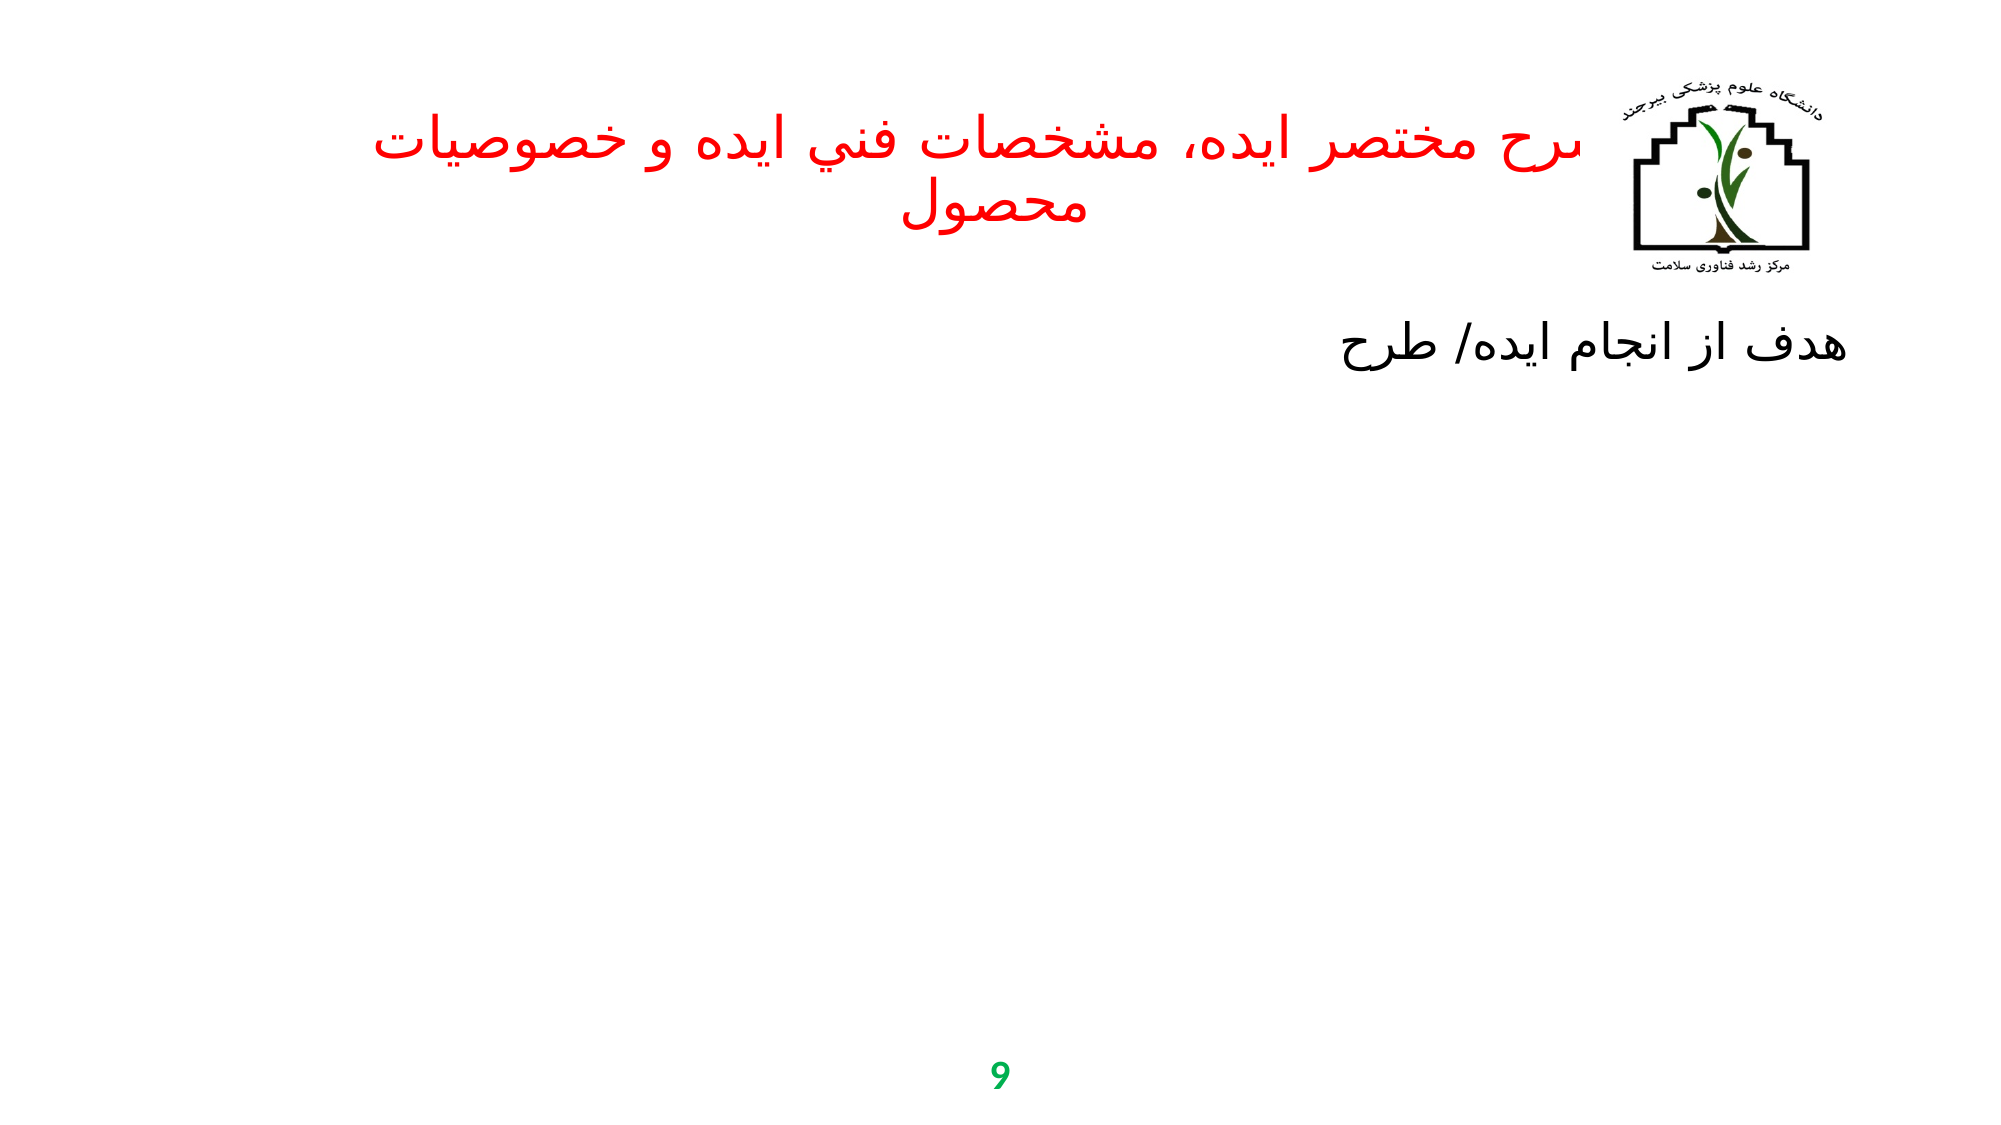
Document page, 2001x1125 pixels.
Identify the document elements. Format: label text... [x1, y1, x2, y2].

picture [1580, 68, 1858, 295]
slide_number 9 [774, 1042, 1225, 1103]
title شرح مختصر ایده، مشخصات فني ایده و خصوصیات محصول [320, 82, 1580, 260]
list هدف از انجام ایده/ طرح [139, 309, 1865, 1023]
